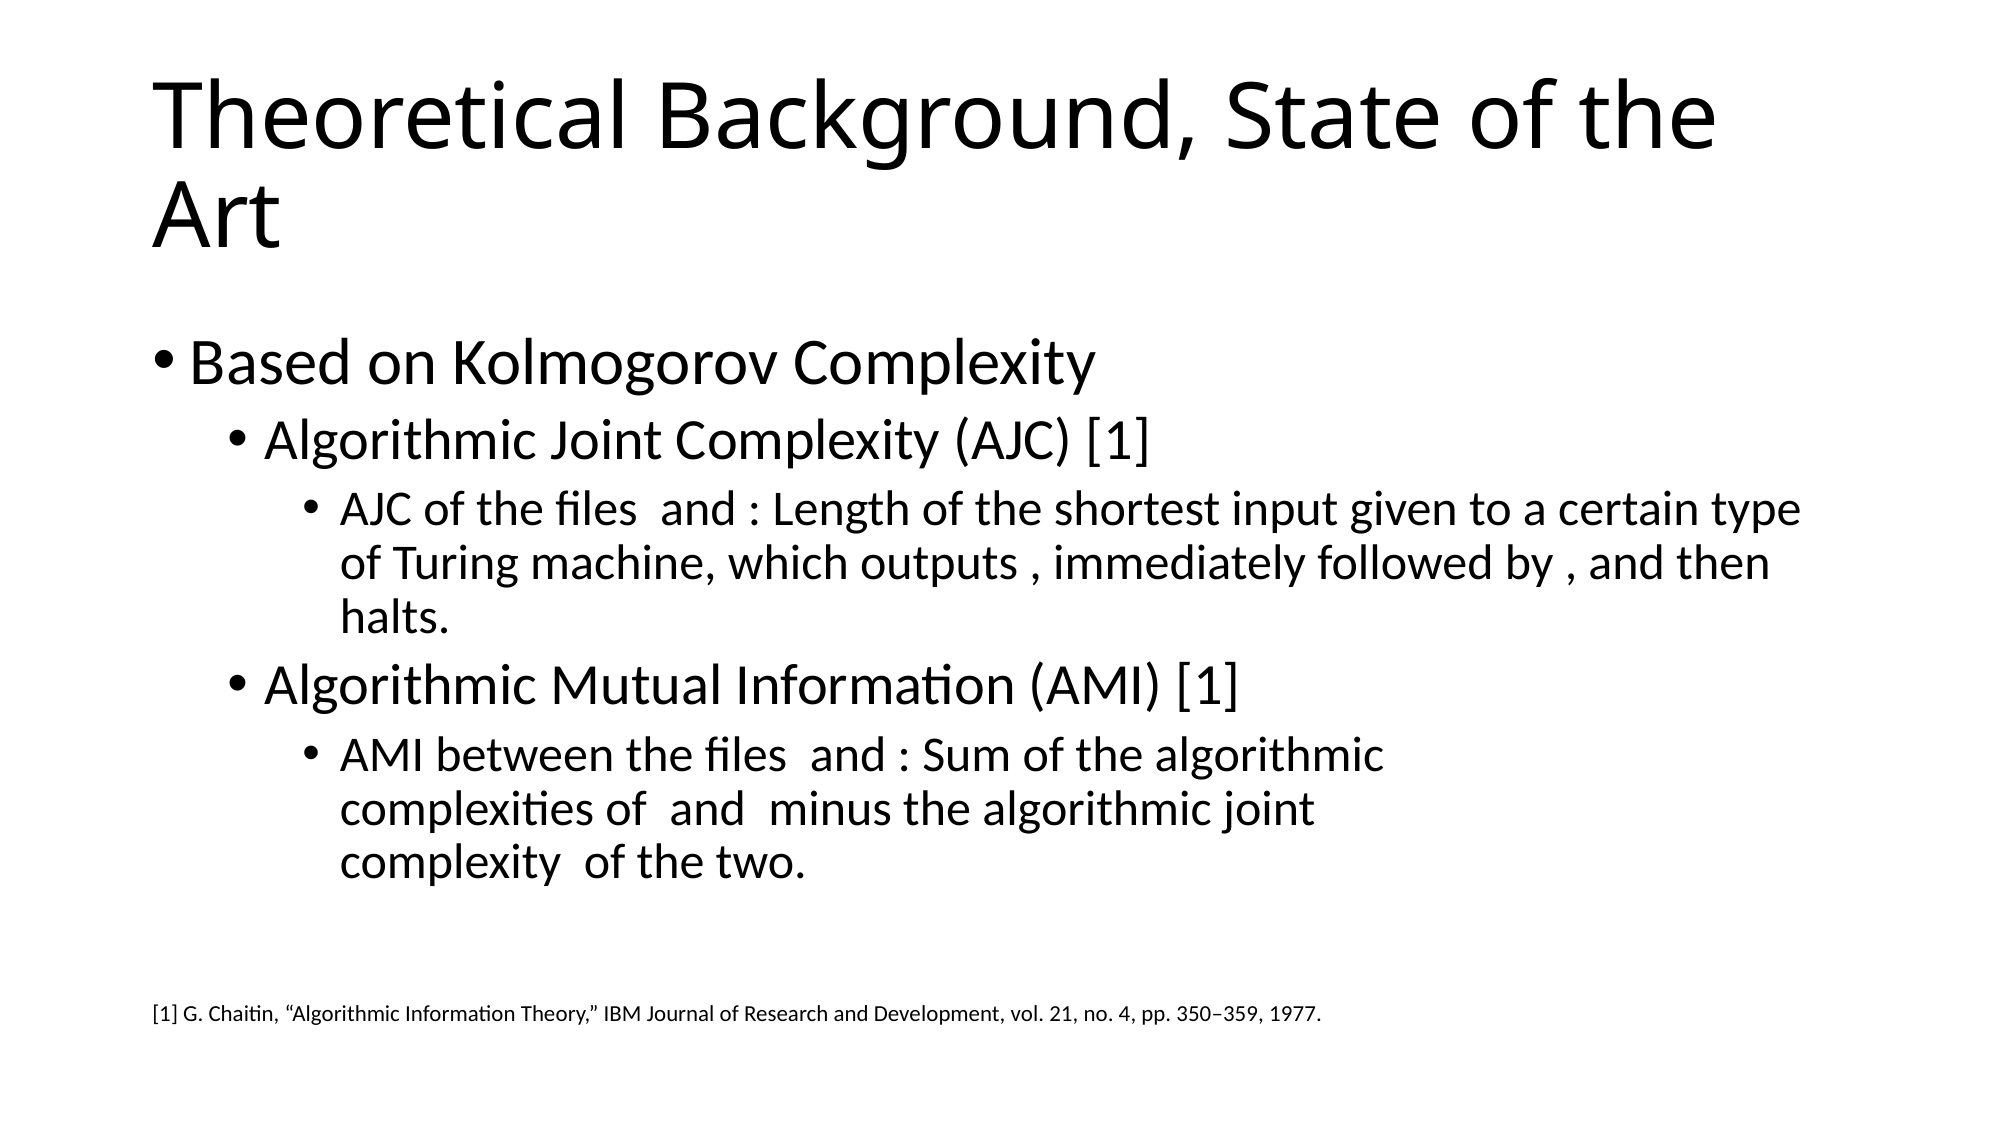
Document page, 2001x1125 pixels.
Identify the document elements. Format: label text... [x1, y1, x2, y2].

text_box [1] G. Chaitin, “Algorithmic Information Theory,” IBM Journal of Research and Development, vol. 21, no. 4, pp. 350–359, 1977. [137, 991, 1649, 1034]
title Theoretical Background, State of the Art [137, 59, 1863, 278]
